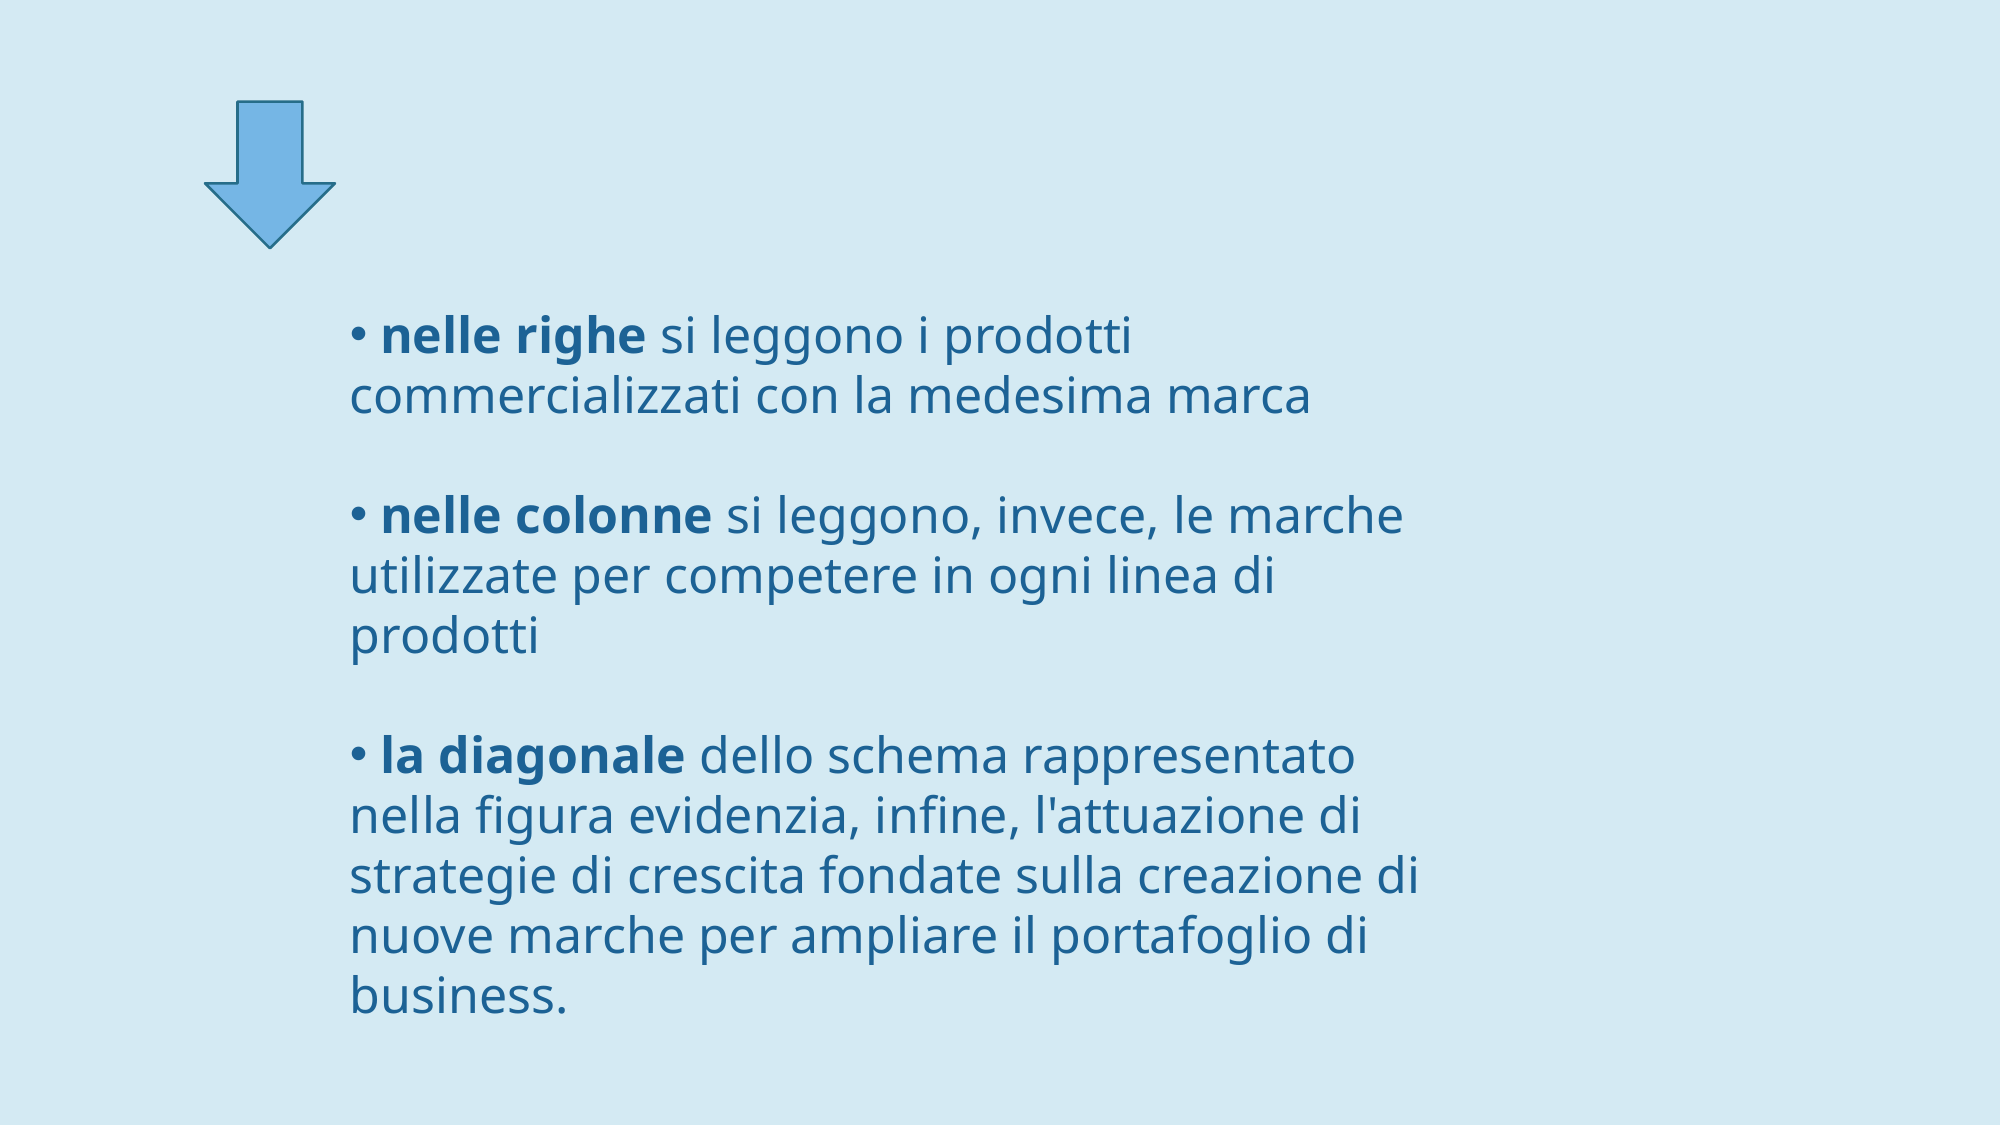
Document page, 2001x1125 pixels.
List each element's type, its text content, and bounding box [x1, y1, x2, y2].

text_box [203, 100, 337, 250]
text_box nelle righe si leggono i prodotti commercializzati con la medesima marca nelle colonne si leggono, invece, le marche utilizzate per competere in ogni linea di prodotti la diagonale dello schema rappresentato nella figura evidenzia, infine, l'attuazione di strategie di crescita fondate sulla creazione di nuove marche per ampliare il portafoglio di business. [334, 296, 1463, 1076]
